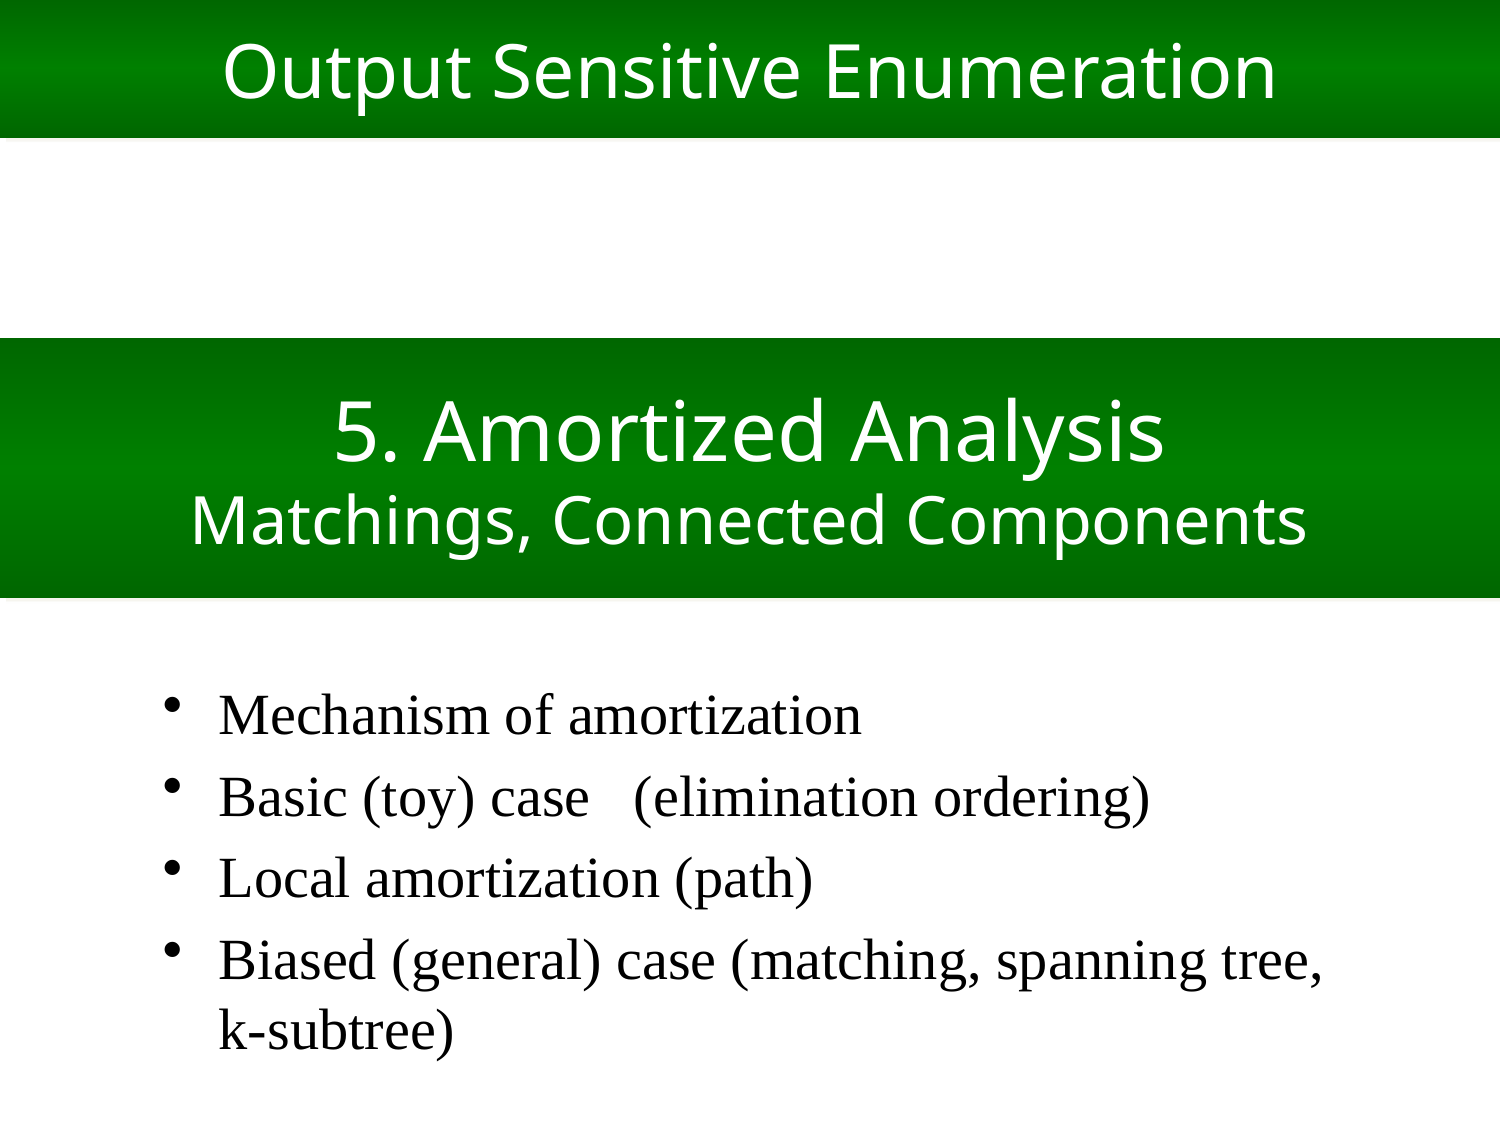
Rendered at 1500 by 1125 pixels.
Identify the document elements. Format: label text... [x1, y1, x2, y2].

text_box Mechanism of amortization Basic (toy) case (elimination ordering) Local amortization (path) Biased (general) case (matching, spanning tree, k-subtree) [147, 668, 1353, 1059]
title Output Sensitive Enumeration [0, 0, 1500, 138]
text_box 5. Amortized Analysis Matchings, Connected Components [0, 338, 1500, 598]
